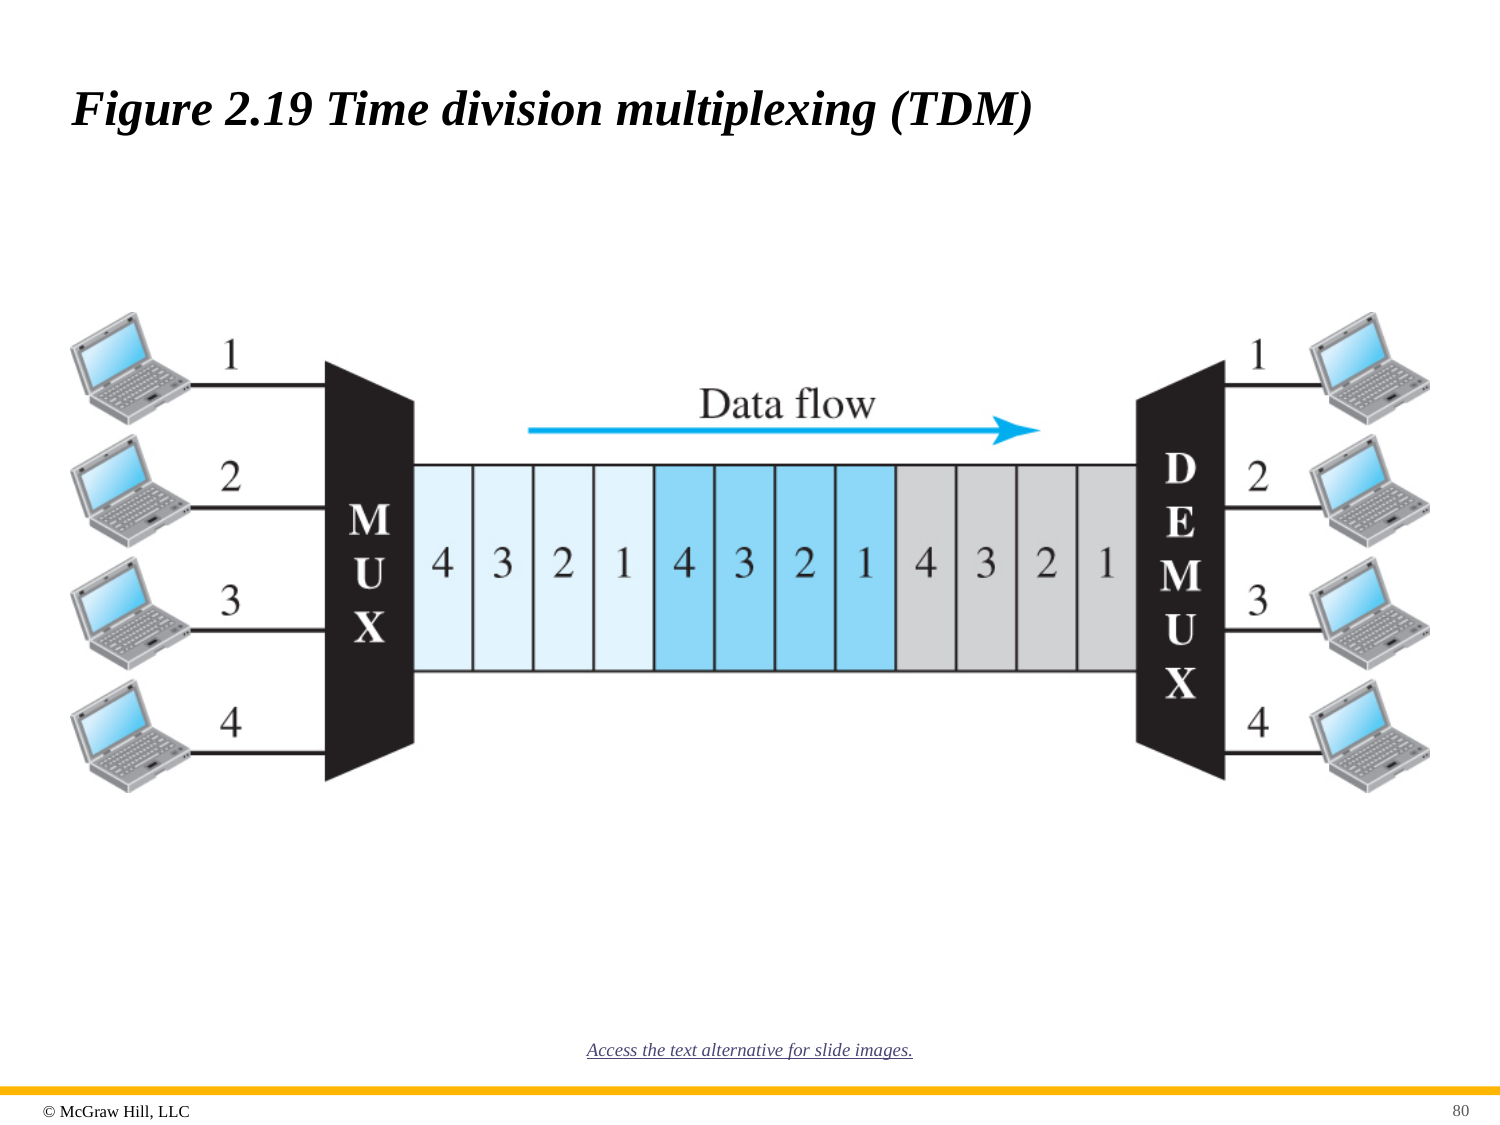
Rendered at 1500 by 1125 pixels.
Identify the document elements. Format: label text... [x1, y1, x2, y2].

list Access the text alternative for slide images. [525, 1033, 975, 1066]
picture [70, 312, 1430, 793]
title Figure 2.19 Time division multiplexing (TDM) [56, 50, 1444, 162]
slide_number 80 [1418, 1096, 1477, 1123]
